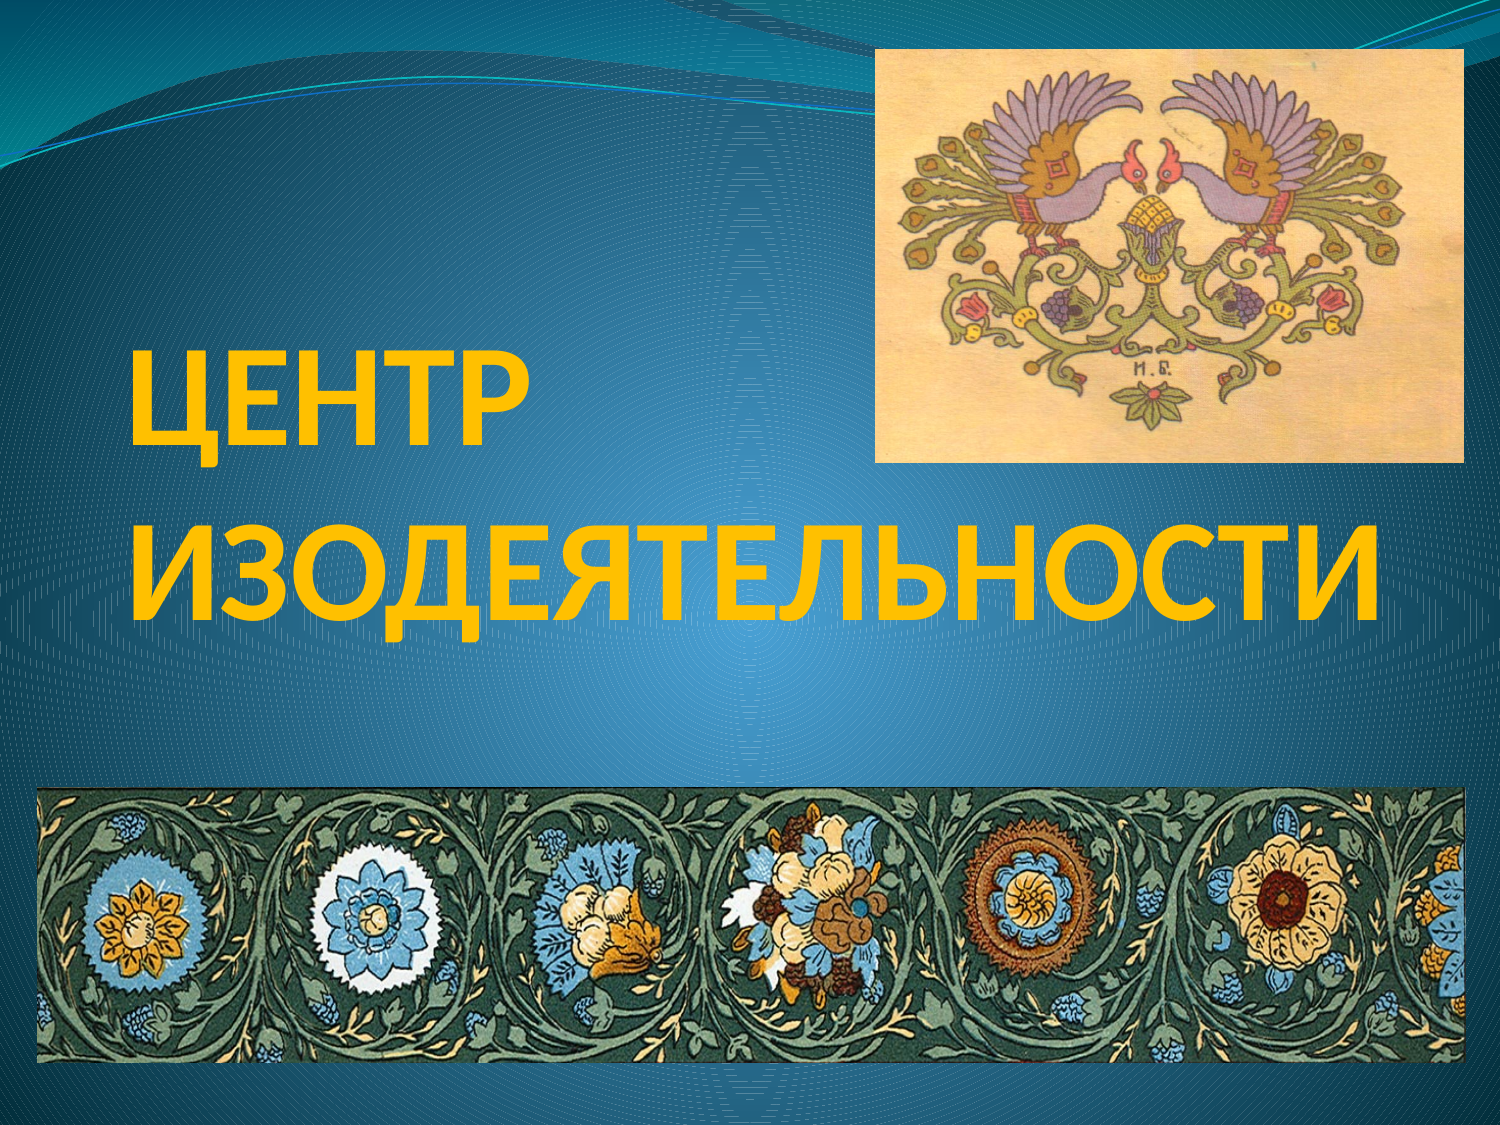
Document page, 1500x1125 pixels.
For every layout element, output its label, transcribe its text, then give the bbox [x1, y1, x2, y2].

title ЦЕНТР ИЗОДЕЯТЕЛЬНОСТИ [125, 350, 1413, 650]
picture [37, 787, 1466, 1063]
picture [874, 49, 1464, 463]
